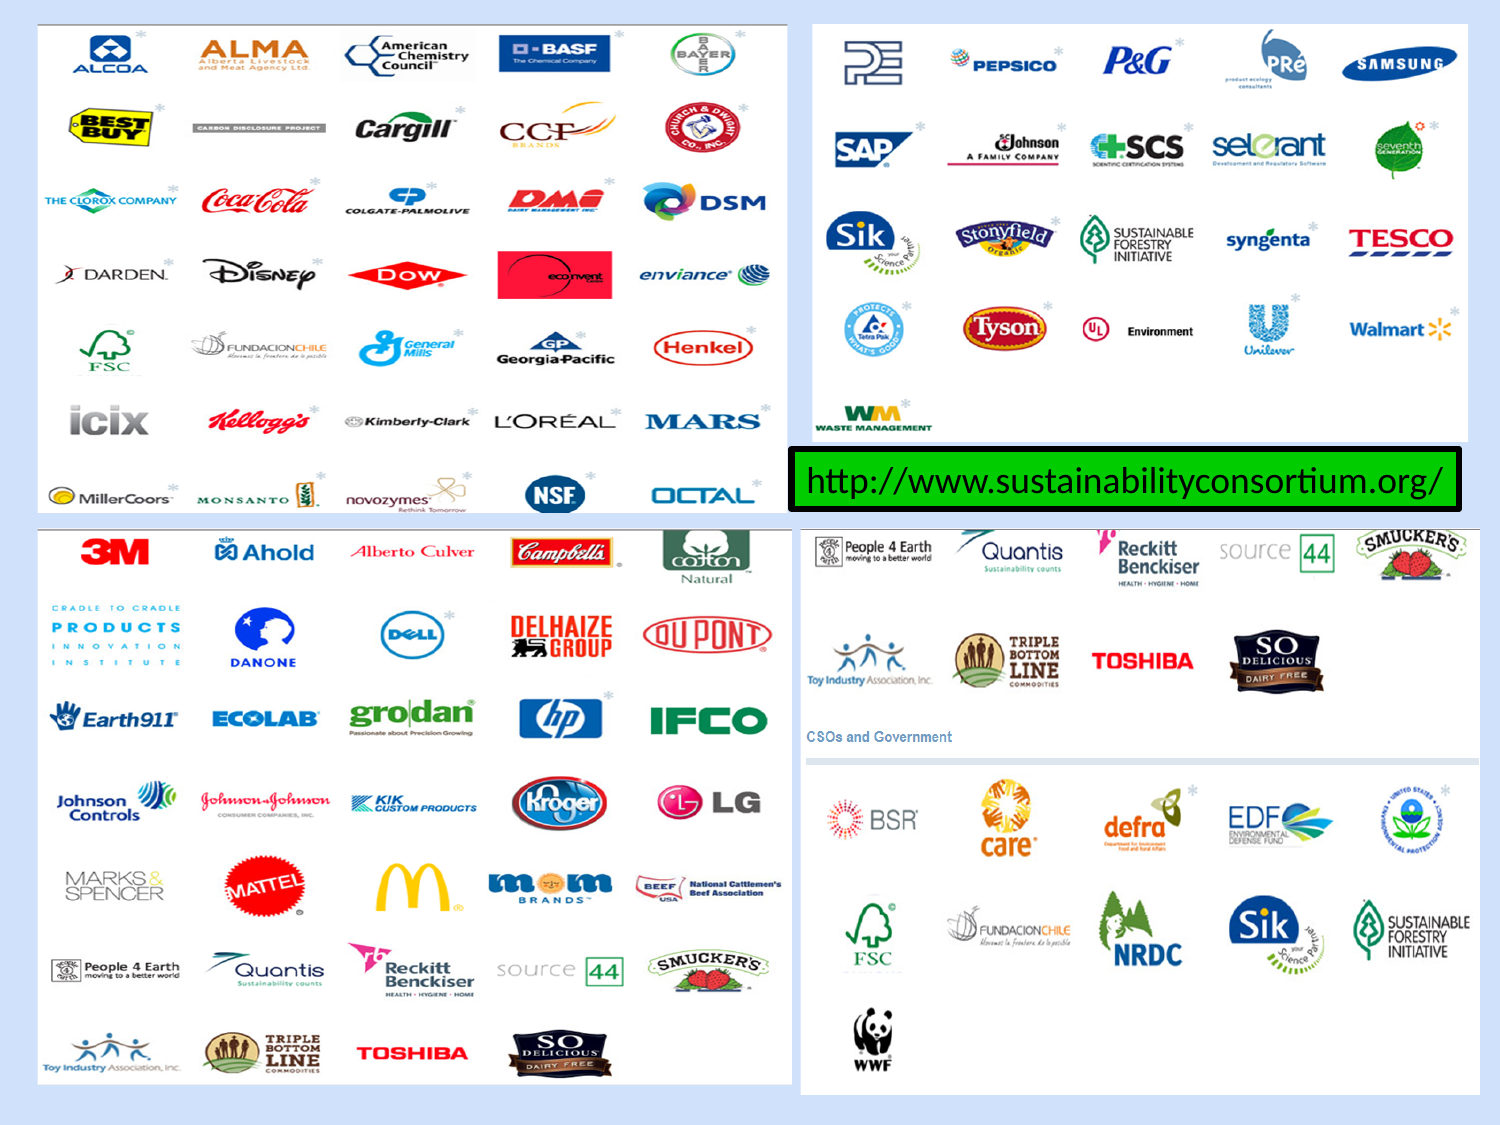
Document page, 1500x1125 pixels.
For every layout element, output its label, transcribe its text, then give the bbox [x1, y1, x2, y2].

picture [800, 528, 1481, 1095]
picture [37, 528, 793, 1085]
text_box http://www.sustainabilityconsortium.org/ [791, 448, 1459, 509]
picture [812, 24, 1469, 442]
picture [37, 24, 788, 513]
